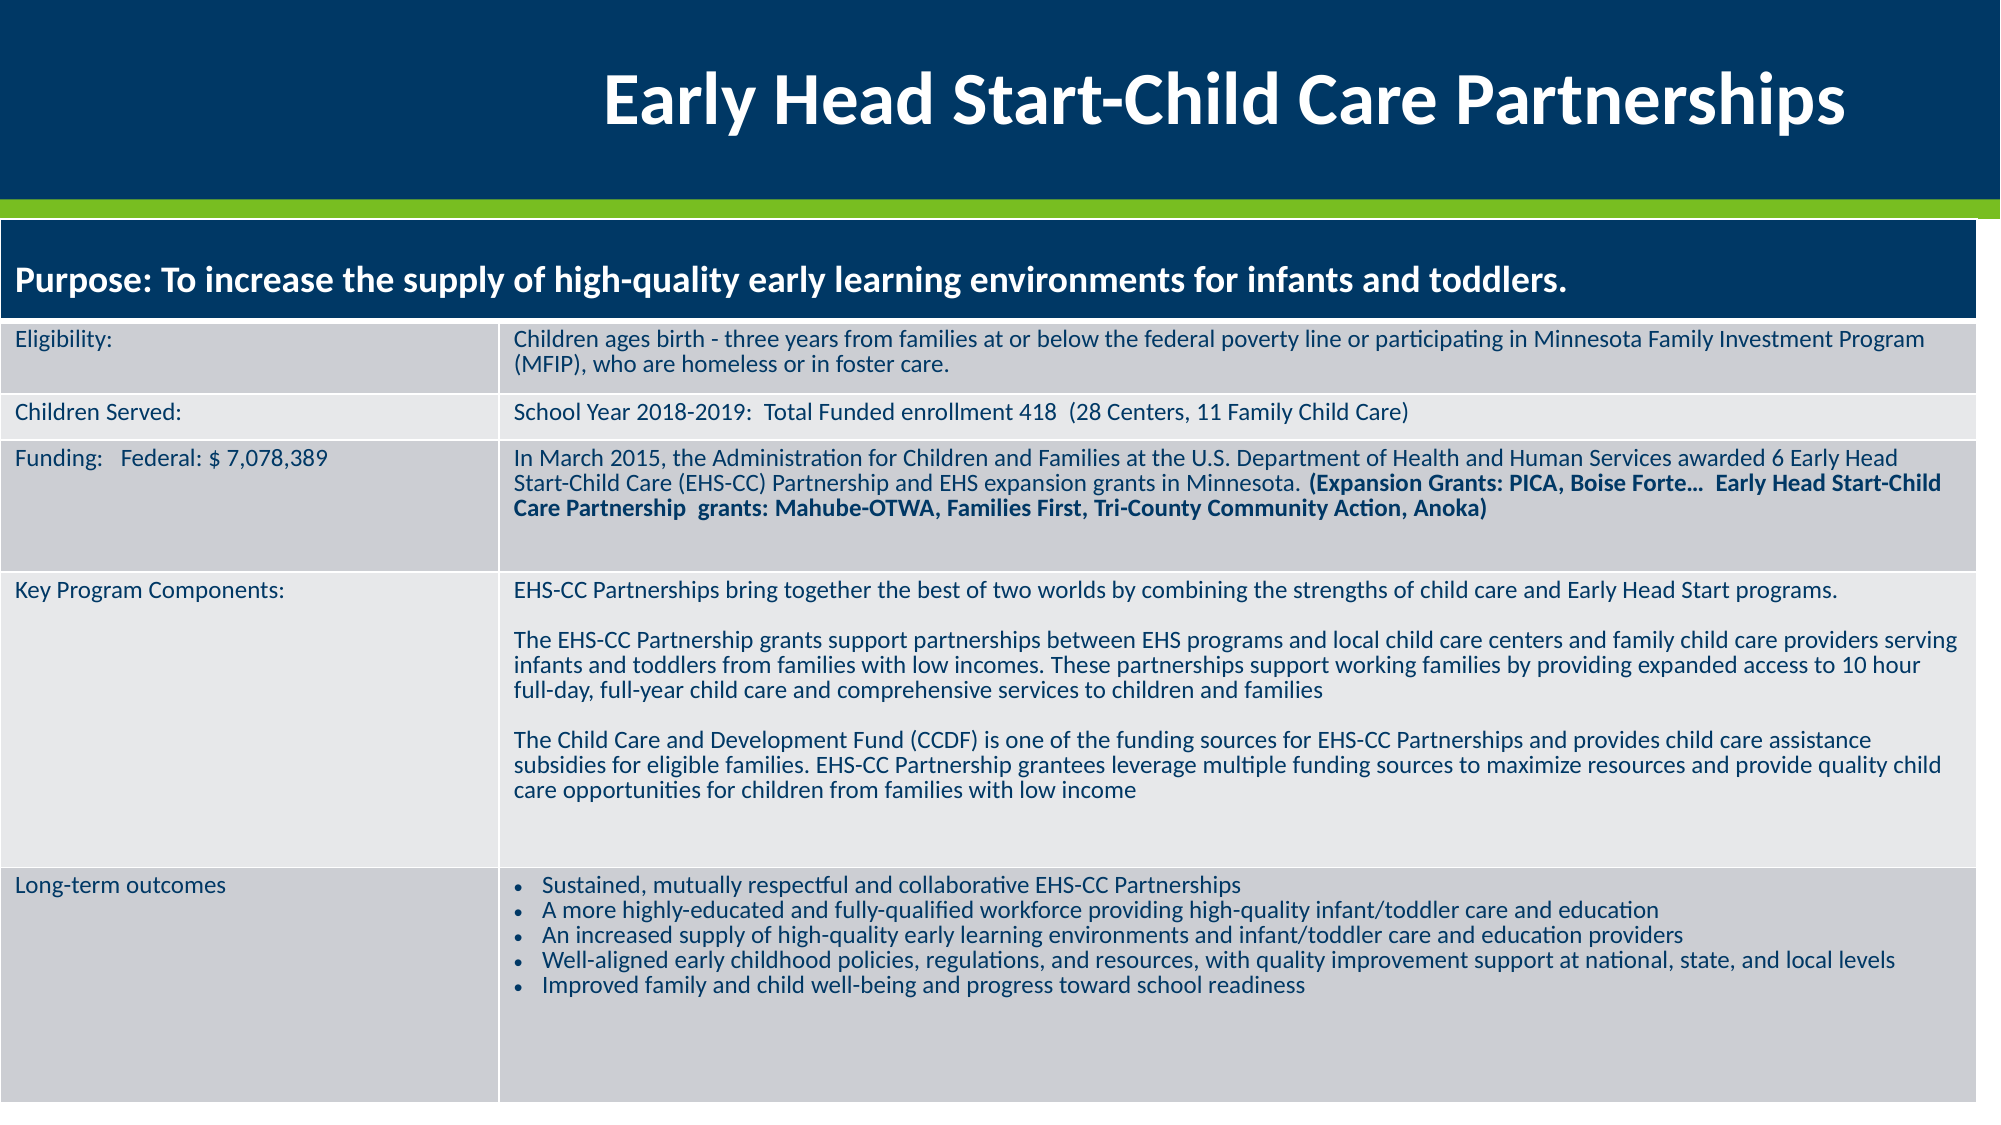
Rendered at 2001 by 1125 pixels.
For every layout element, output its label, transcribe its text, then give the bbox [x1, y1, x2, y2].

table_cell School Year 2018-2019: Total Funded enrollment 418 (28 Centers, 11 Family Child Care) [500, 395, 1976, 439]
table_cell Children ages birth - three years from families at or below the federal poverty line or participating in Minnesota Family Investment Program (MFIP), who are homeless or in foster care. [500, 324, 1976, 393]
table_cell Key Program Components: [1, 573, 498, 867]
table_cell EHS-CC Partnerships bring together the best of two worlds by combining the strengths of child care and Early Head Start programs. The EHS-CC Partnership grants support partnerships between EHS programs and local child care centers and family child care providers serving infants and toddlers from families with low incomes. These partnerships support working families by providing expanded access to 10 hour full-day, full-year child care and comprehensive services to children and families The Child Care and Development Fund (CCDF) is one of the funding sources for EHS-CC Partnerships and provides child care assistance subsidies for eligible families. EHS-CC Partnership grantees leverage multiple funding sources to maximize resources and provide quality child care opportunities for children from families with low income [500, 573, 1976, 867]
table_cell Eligibility: [1, 324, 498, 393]
table_cell Children Served: [1, 395, 498, 439]
table_cell Sustained, mutually respectful and collaborative EHS-CC Partnerships A more highly-educated and fully-qualified workforce providing high-quality infant/toddler care and education An increased supply of high-quality early learning environments and infant/toddler care and education providers Well-aligned early childhood policies, regulations, and resources, with quality improvement support at national, state, and local levels Improved family and child well-being and progress toward school readiness [500, 868, 1976, 1102]
title Early Head Start-Child Care Partnerships [137, 24, 1863, 175]
table_header Purpose: To increase the supply of high-quality early learning environments for infants and toddlers. [1, 220, 1976, 318]
table_cell Funding: Federal: $ 7,078,389 [1, 441, 498, 571]
table_cell Long-term outcomes [1, 868, 498, 1102]
table_cell In March 2015, the Administration for Children and Families at the U.S. Department of Health and Human Services awarded 6 Early Head Start-Child Care (EHS-CC) Partnership and EHS expansion grants in Minnesota. (Expansion Grants: PICA, Boise Forte… Early Head Start-Child Care Partnership grants: Mahube-OTWA, Families First, Tri-County Community Action, Anoka) [500, 441, 1976, 571]
